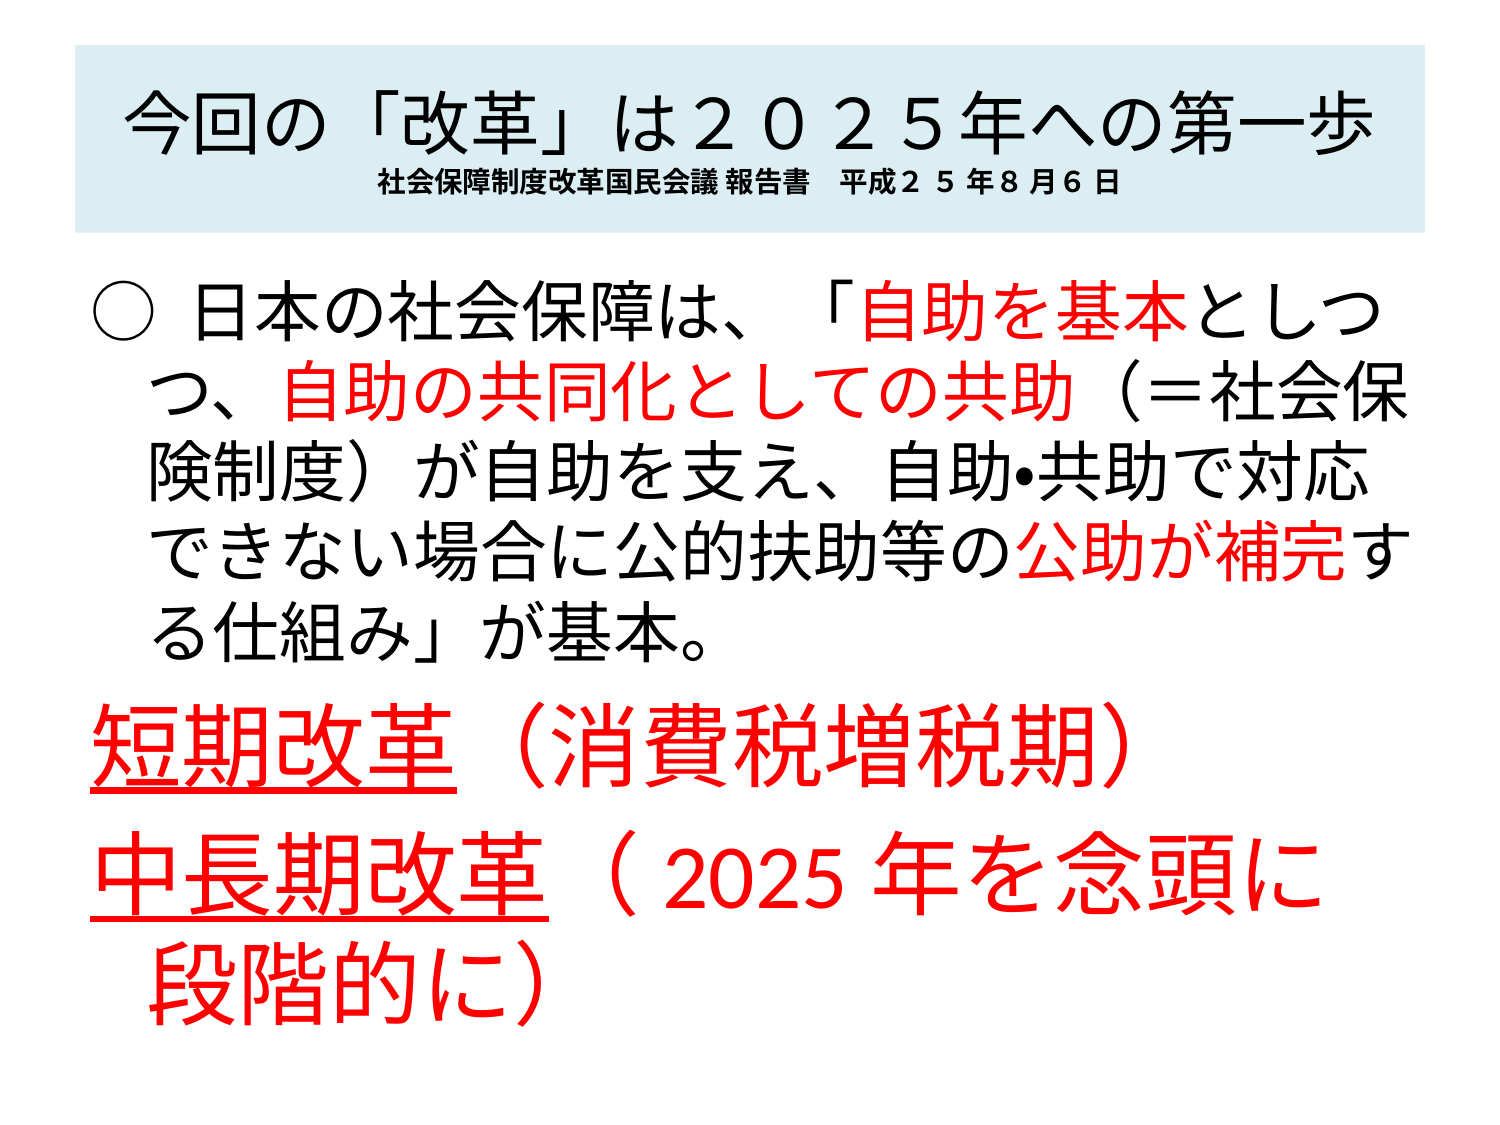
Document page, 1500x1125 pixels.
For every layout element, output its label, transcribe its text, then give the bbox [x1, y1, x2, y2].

list ○ 日本の社会保障は、「自助を基本としつつ、自助の共同化としての共助（＝社会保険制度）が自助を支え、自助・共助で対応できない場合に公的扶助等の公助が補完する仕組み」が基本。 短期改革（消費税増税期） 中長期改革（2025年を念頭に段階的に） [75, 262, 1436, 1083]
title 今回の「改革」は２０２５年への第一歩 社会保障制度改革国民会議 報告書 平成２ ５ 年８ 月６ 日 [75, 45, 1425, 233]
